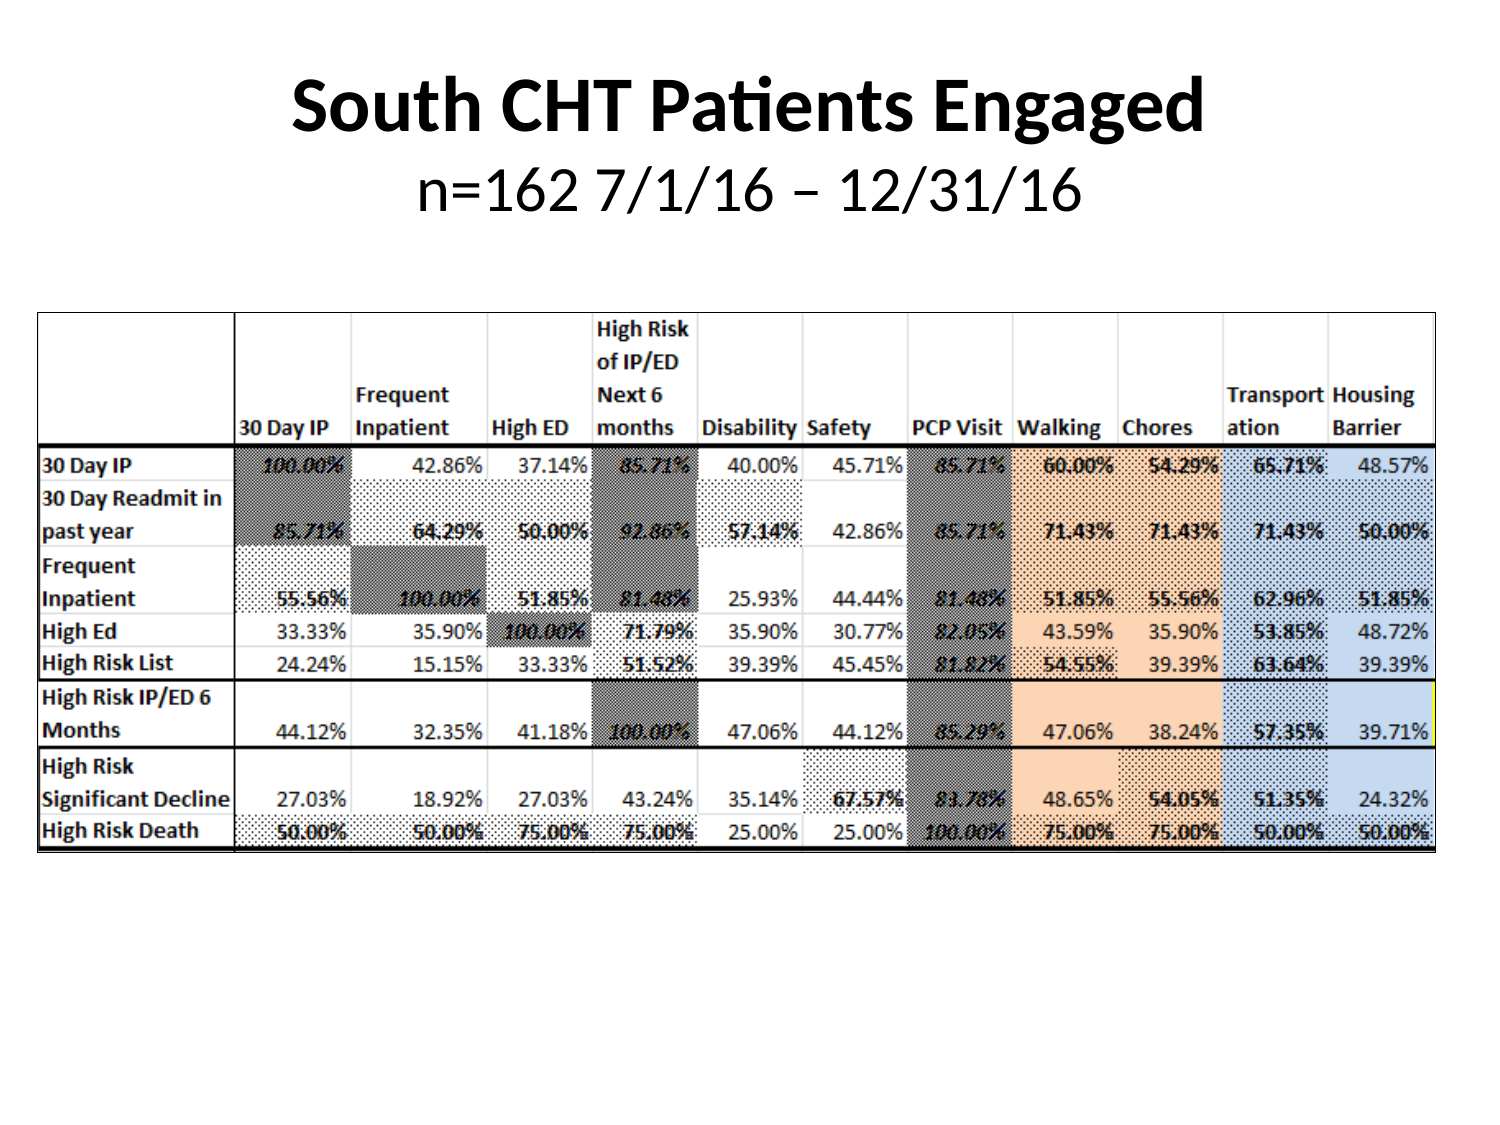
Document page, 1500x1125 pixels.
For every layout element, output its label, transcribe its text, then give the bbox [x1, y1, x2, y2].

title South CHT Patients Engaged n=162 7/1/16 – 12/31/16 [75, 45, 1425, 233]
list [37, 312, 1437, 853]
